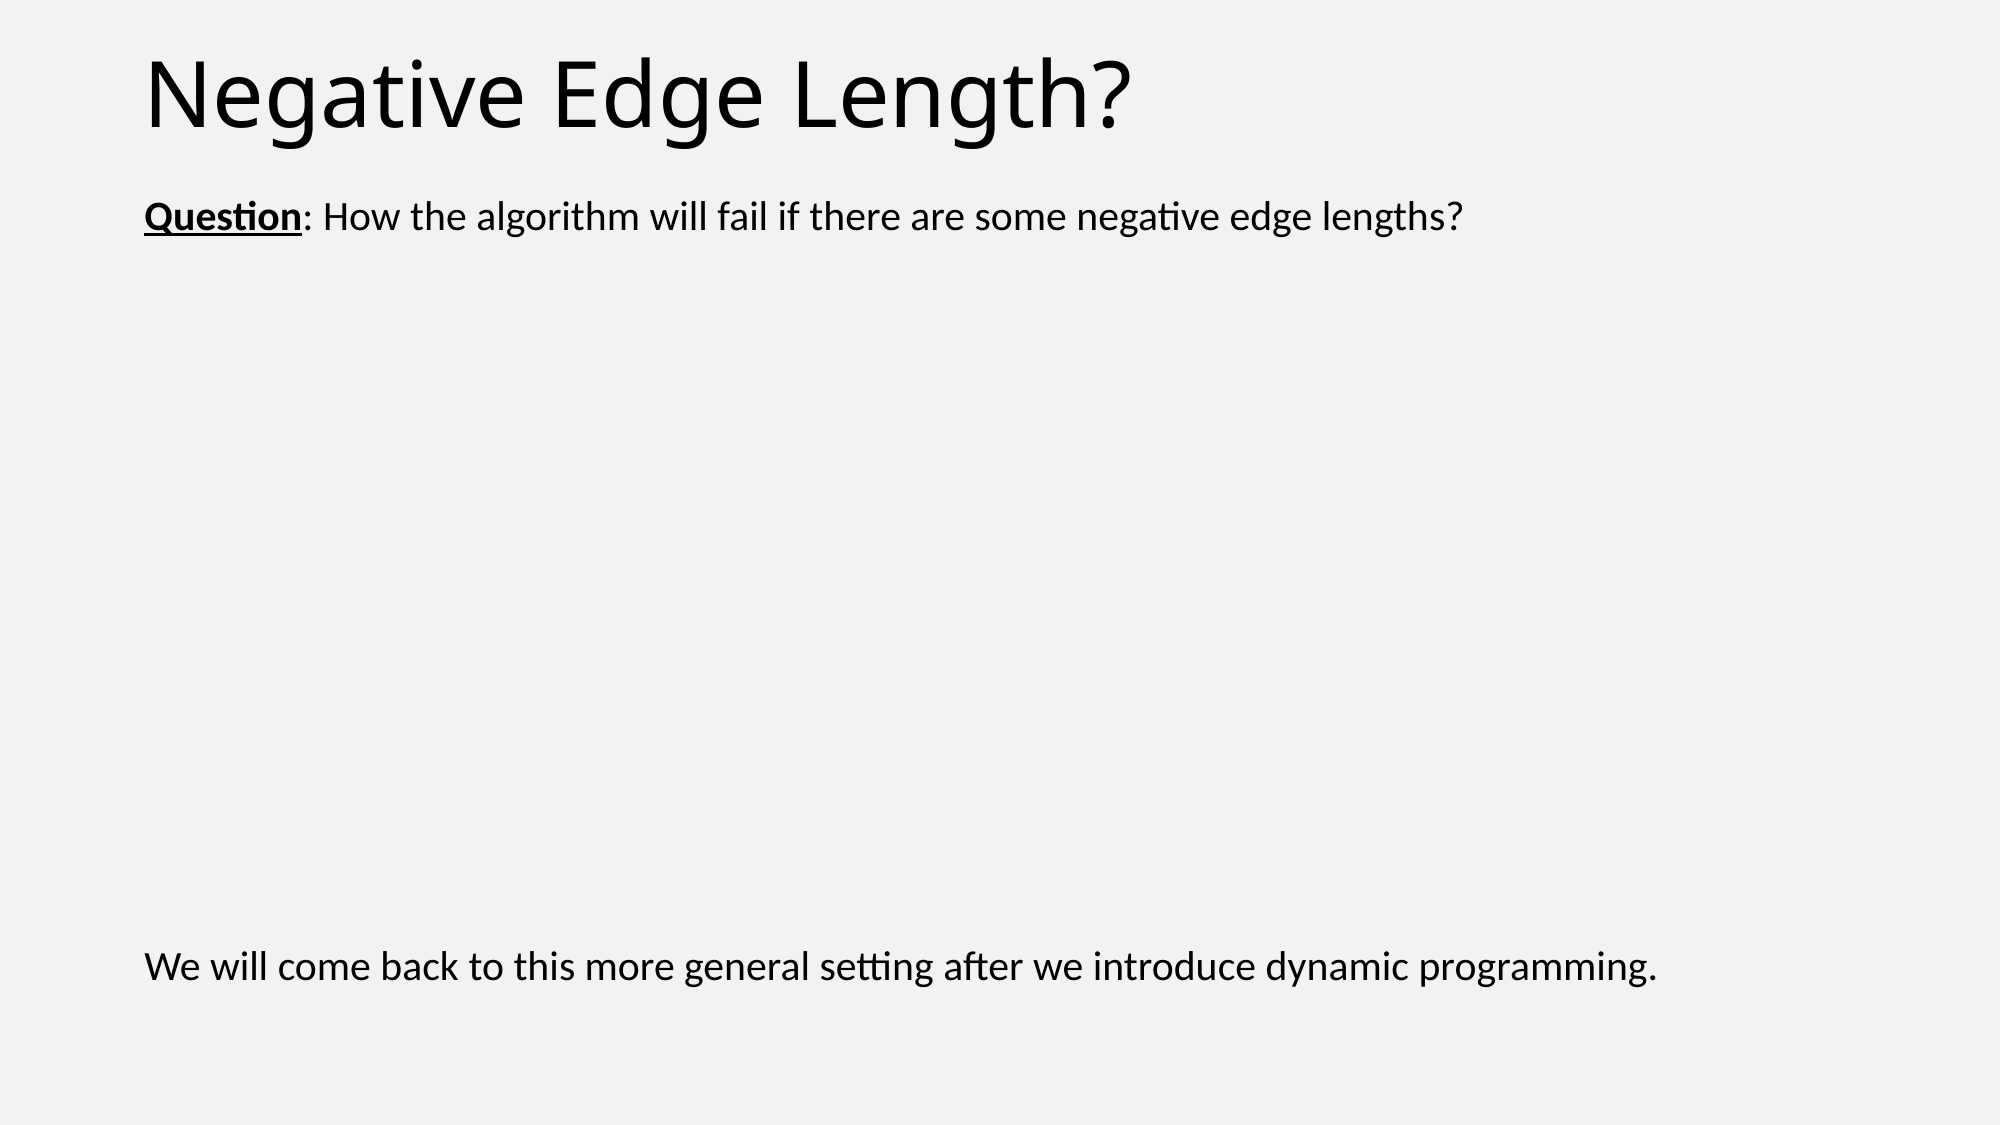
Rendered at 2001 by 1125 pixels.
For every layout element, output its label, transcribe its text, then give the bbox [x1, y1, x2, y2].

title Negative Edge Length? [128, 17, 1854, 179]
text_box Question: How the algorithm will fail if there are some negative edge lengths? We will come back to this more general setting after we introduce dynamic programming. [129, 180, 1928, 996]
